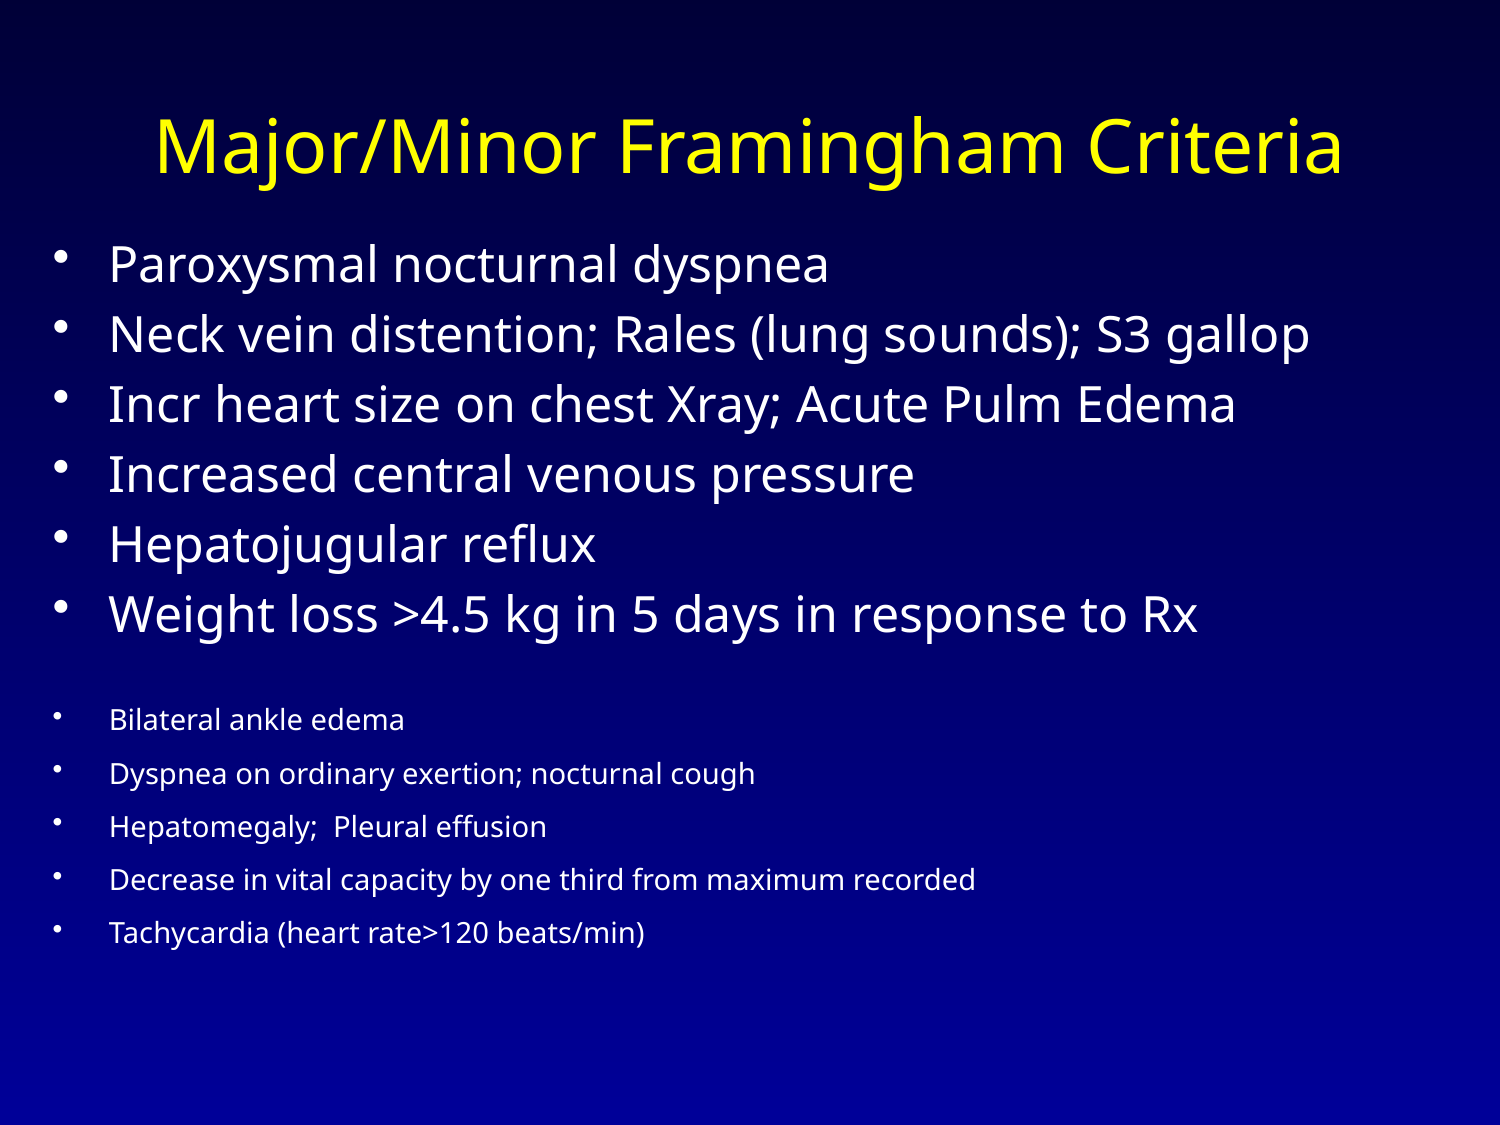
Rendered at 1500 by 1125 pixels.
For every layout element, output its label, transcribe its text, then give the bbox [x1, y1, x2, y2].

title Major/Minor Framingham Criteria [87, 49, 1413, 224]
list Paroxysmal nocturnal dyspnea Neck vein distention; Rales (lung sounds); S3 gallop Incr heart size on chest Xray; Acute Pulm Edema Increased central venous pressure Hepatojugular reflux Weight loss >4.5 kg in 5 days in response to Rx Bilateral ankle edema Dyspnea on ordinary exertion; nocturnal cough Hepatomegaly; Pleural effusion Decrease in vital capacity by one third from maximum recorded Tachycardia (heart rate>120 beats/min) [37, 224, 1463, 1063]
